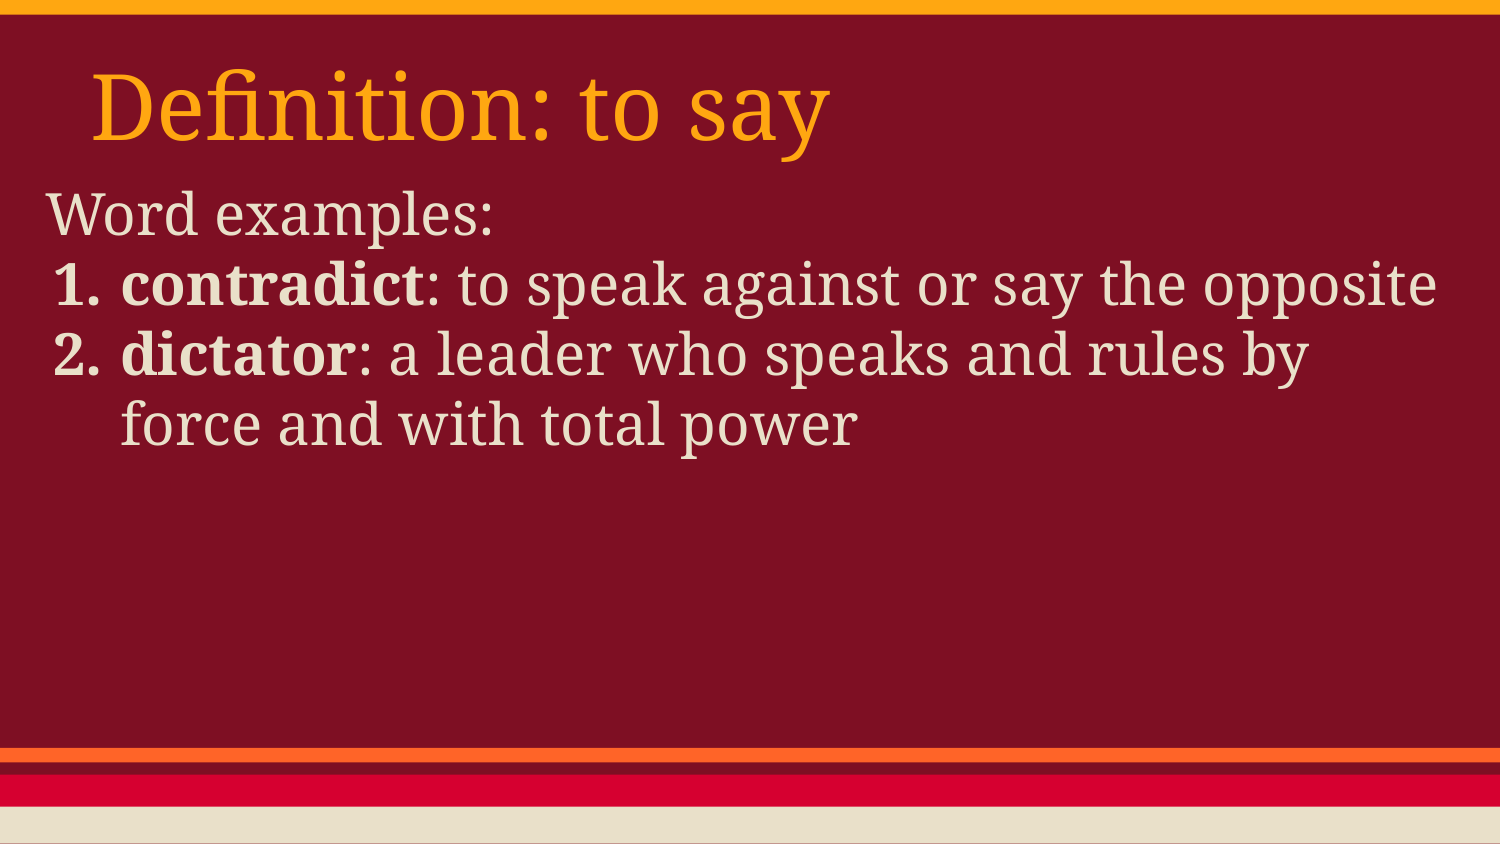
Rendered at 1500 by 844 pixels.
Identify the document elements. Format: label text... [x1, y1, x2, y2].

title Definition: to say [75, 33, 1425, 162]
list Word examples: contradict: to speak against or say the opposite dictator: a leader who speaks and rules by force and with total power [29, 162, 1471, 741]
